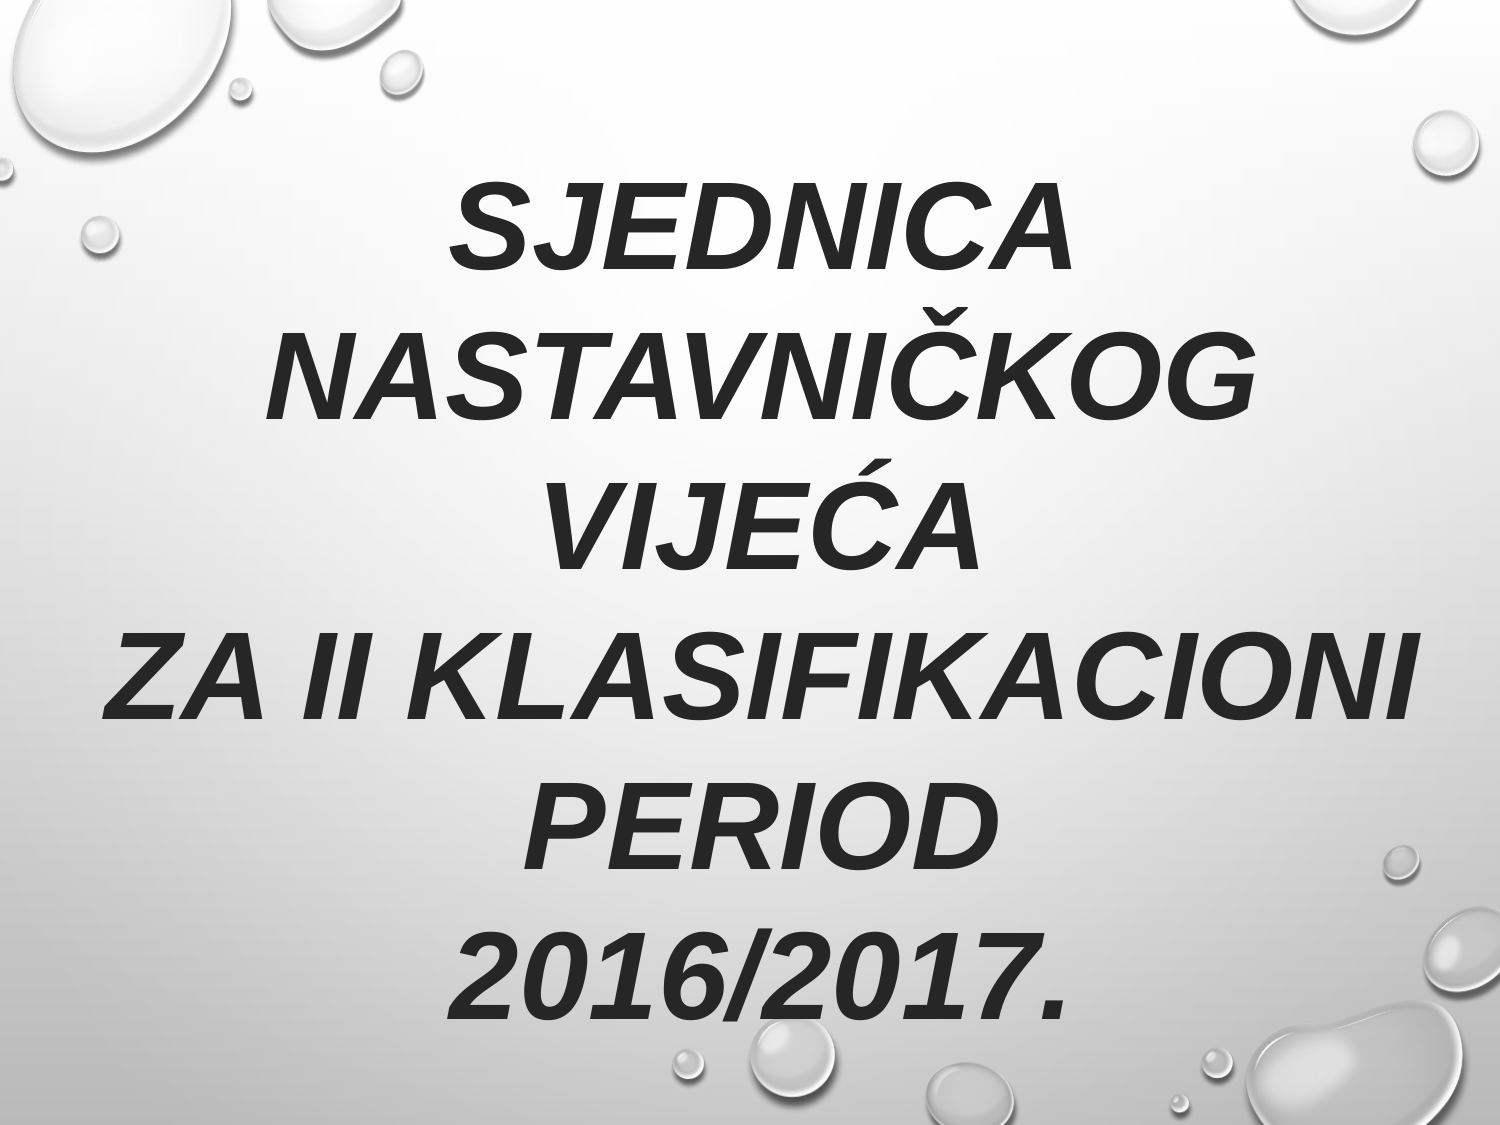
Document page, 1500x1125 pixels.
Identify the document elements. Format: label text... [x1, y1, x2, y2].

text_box SJEDNICA NASTAVNIČKOG VIJEĆA ZA II KLASIFIKACIONI PERIOD 2016/2017. [24, 137, 1500, 1053]
picture [0, 0, 1500, 1125]
